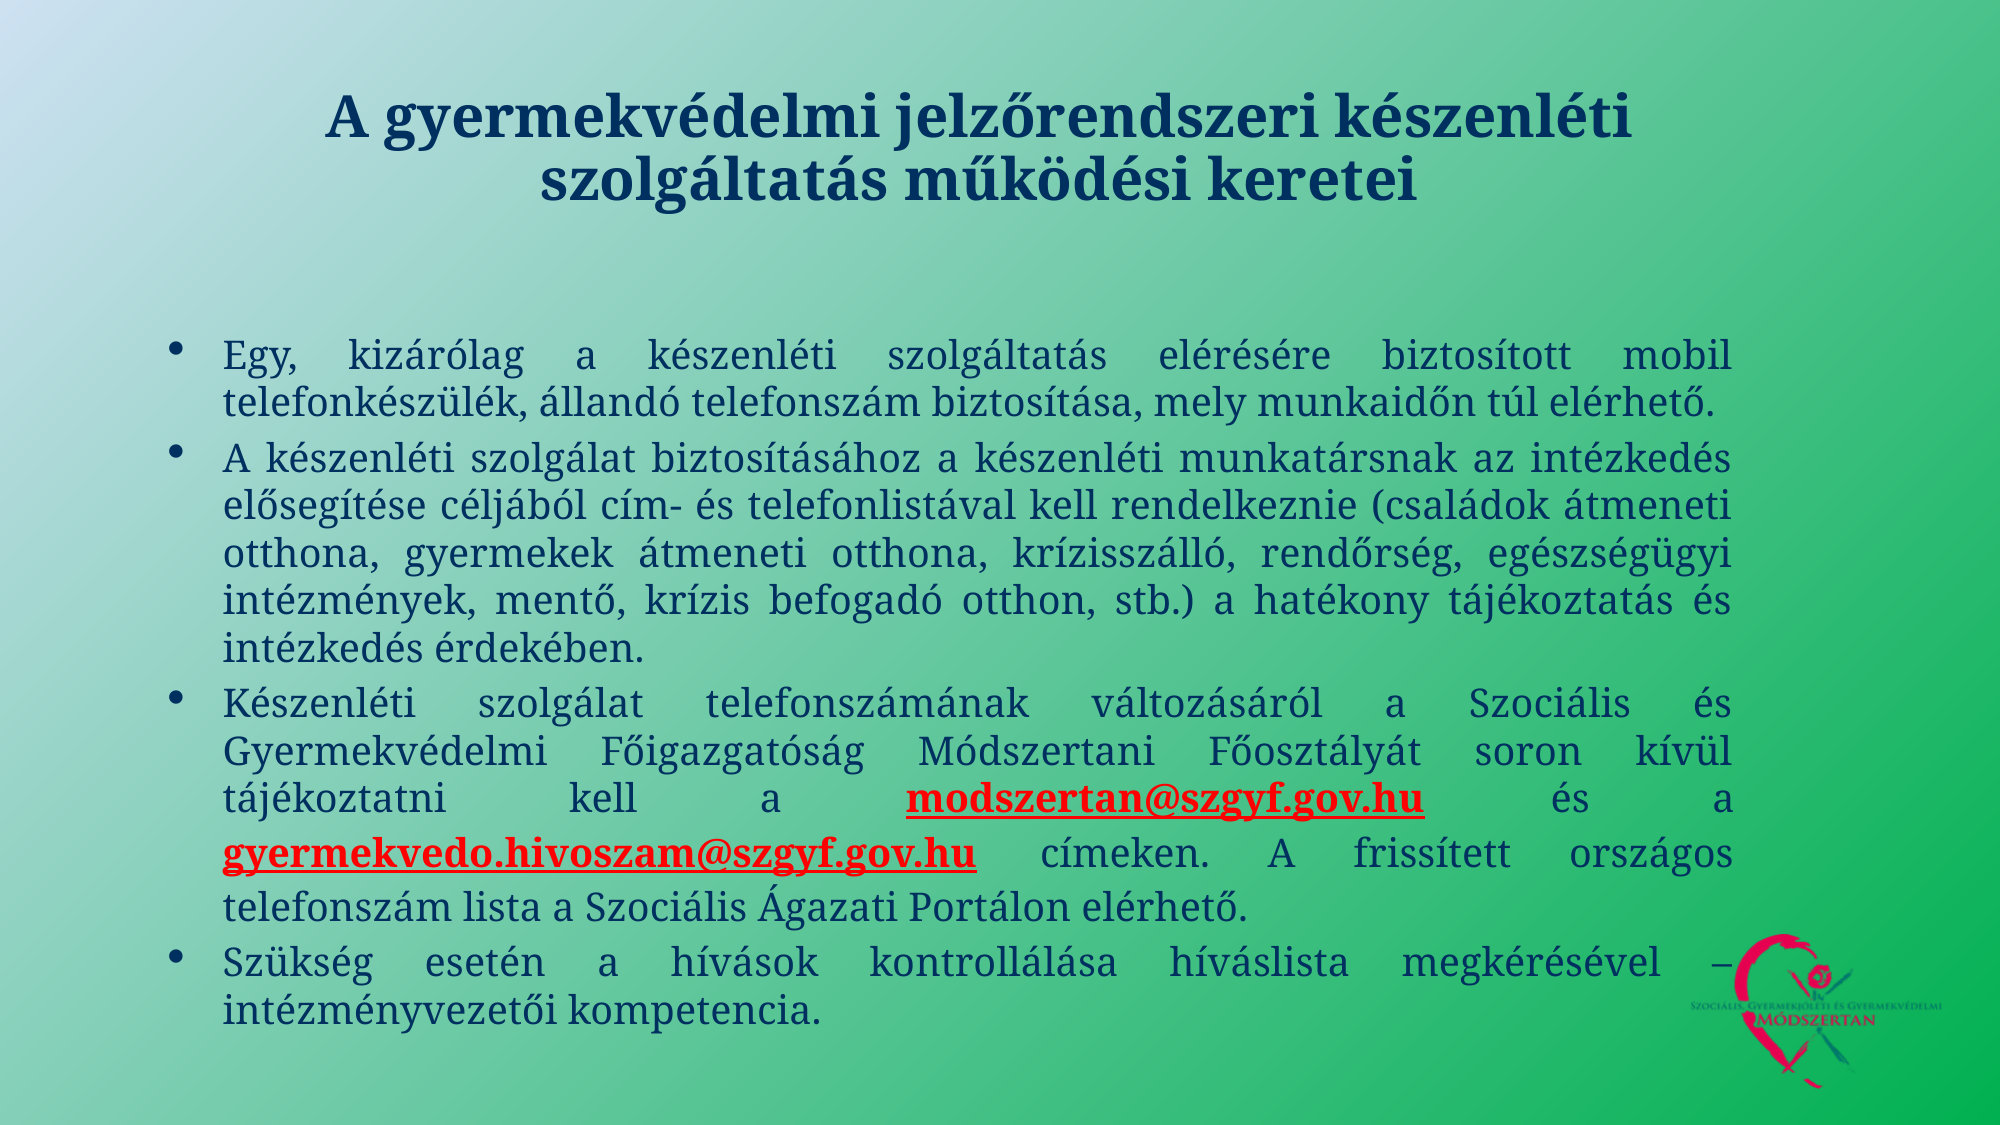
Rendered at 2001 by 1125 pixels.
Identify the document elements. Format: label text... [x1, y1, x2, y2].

picture [1691, 934, 1942, 1089]
title A gyermekvédelmi jelzőrendszeri készenléti szolgáltatás működési keretei [209, 49, 1750, 221]
subtitle Egy, kizárólag a készenléti szolgáltatás elérésére biztosított mobil telefonkészülék, állandó telefonszám biztosítása, mely munkaidőn túl elérhető. A készenléti szolgálat biztosításához a készenléti munkatársnak az intézkedés elősegítése céljából cím- és telefonlistával kell rendelkeznie (családok átmeneti otthona, gyermekek átmeneti otthona, krízisszálló, rendőrség, egészségügyi intézmények, mentő, krízis befogadó otthon, stb.) a hatékony tájékoztatás és intézkedés érdekében. Készenléti szolgálat telefonszámának változásáról a Szociális és Gyermekvédelmi Főigazgatóság Módszertani Főosztályát soron kívül tájékoztatni kell a modszertan@szgyf.gov.hu és a gyermekvedo.hivoszam@szgyf.gov.hu címeken. A frissített országos telefonszám lista a Szociális Ágazati Portálon elérhető. Szükség esetén a hívások kontrollálása híváslista megkérésével – intézményvezetői kompetencia. [154, 266, 1750, 1045]
